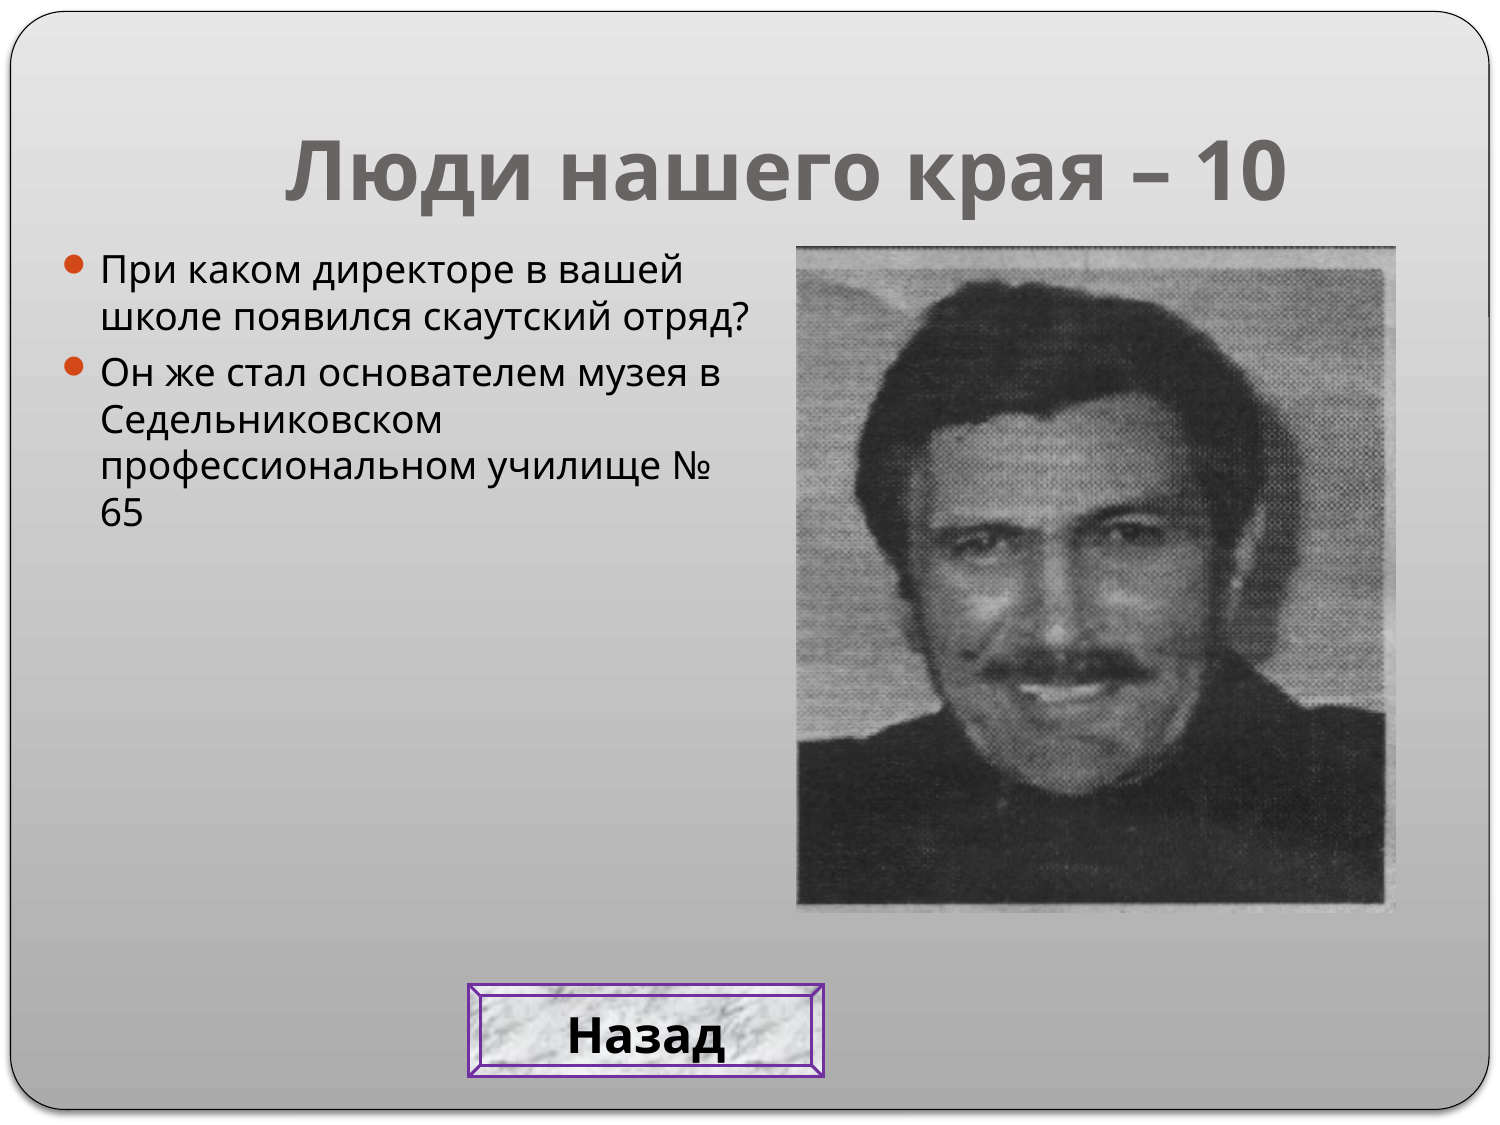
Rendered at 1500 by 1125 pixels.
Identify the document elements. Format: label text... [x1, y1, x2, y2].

title Люди нашего края – 10 [150, 45, 1425, 233]
picture [796, 245, 1396, 913]
list При каком директоре в вашей школе появился скаутский отряд? Он же стал основателем музея в Седельниковском профессиональном училище № 65 [46, 237, 765, 575]
text_box Назад [468, 984, 824, 1077]
